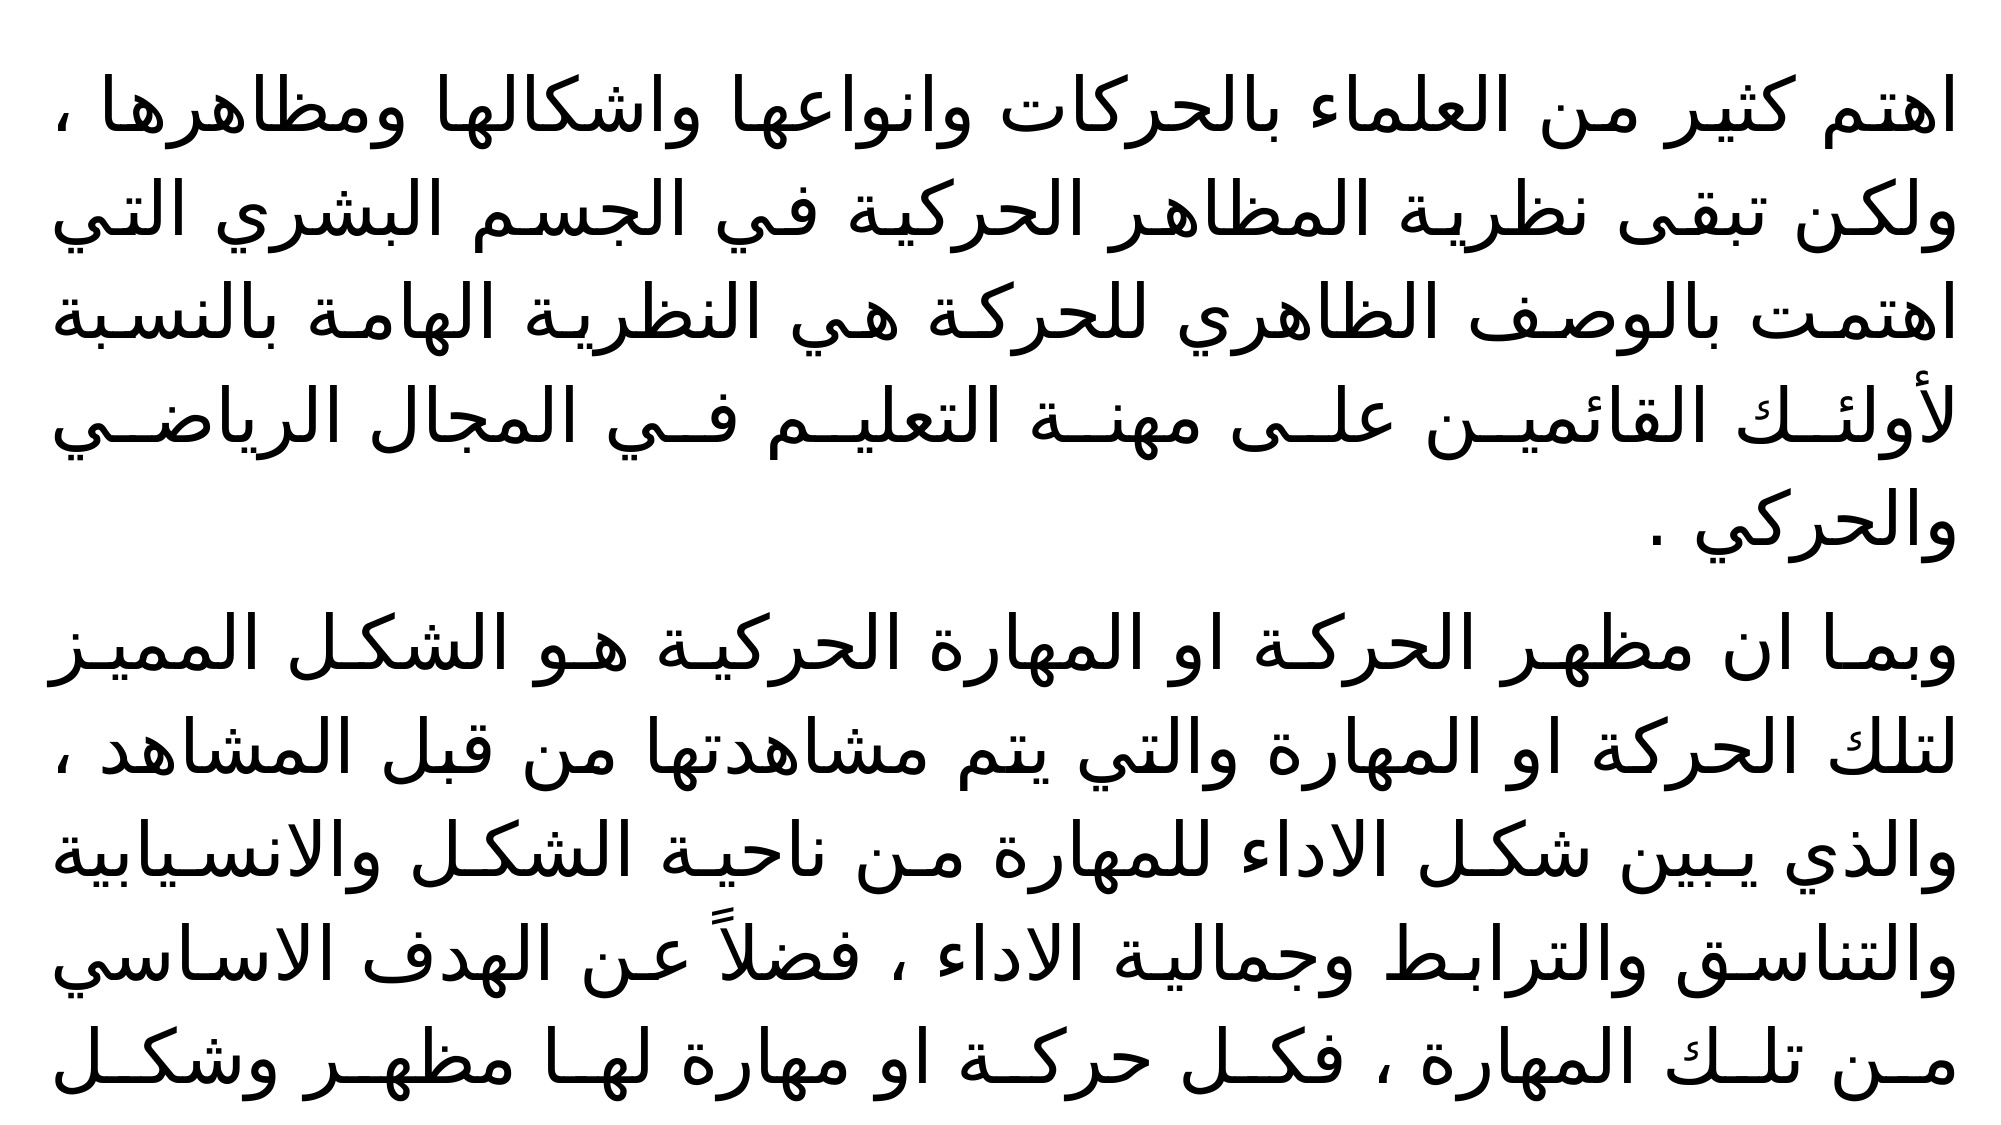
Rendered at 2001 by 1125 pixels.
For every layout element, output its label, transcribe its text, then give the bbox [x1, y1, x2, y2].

text_box اهتم كثير من العلماء بالحركات وانواعها واشكالها ومظاهرها ، ولكن تبقى نظرية المظاهر الحركية في الجسم البشري التي اهتمت بالوصف الظاهري للحركة هي النظرية الهامة بالنسبة لأولئك القائمين على مهنة التعليم في المجال الرياضي والحركي . وبما ان مظهر الحركة او المهارة الحركية هو الشكل المميز لتلك الحركة او المهارة والتي يتم مشاهدتها من قبل المشاهد ، والذي يبين شكل الاداء للمهارة من ناحية الشكل والانسيابية والتناسق والترابط وجمالية الاداء ، فضلاً عن الهدف الاساسي من تلك المهارة ، فكل حركة او مهارة لها مظهر وشكل ظاهري خاص بها يميزها عن مظاهر الحركات والمهارات الاخرى . [35, 35, 1976, 1125]
